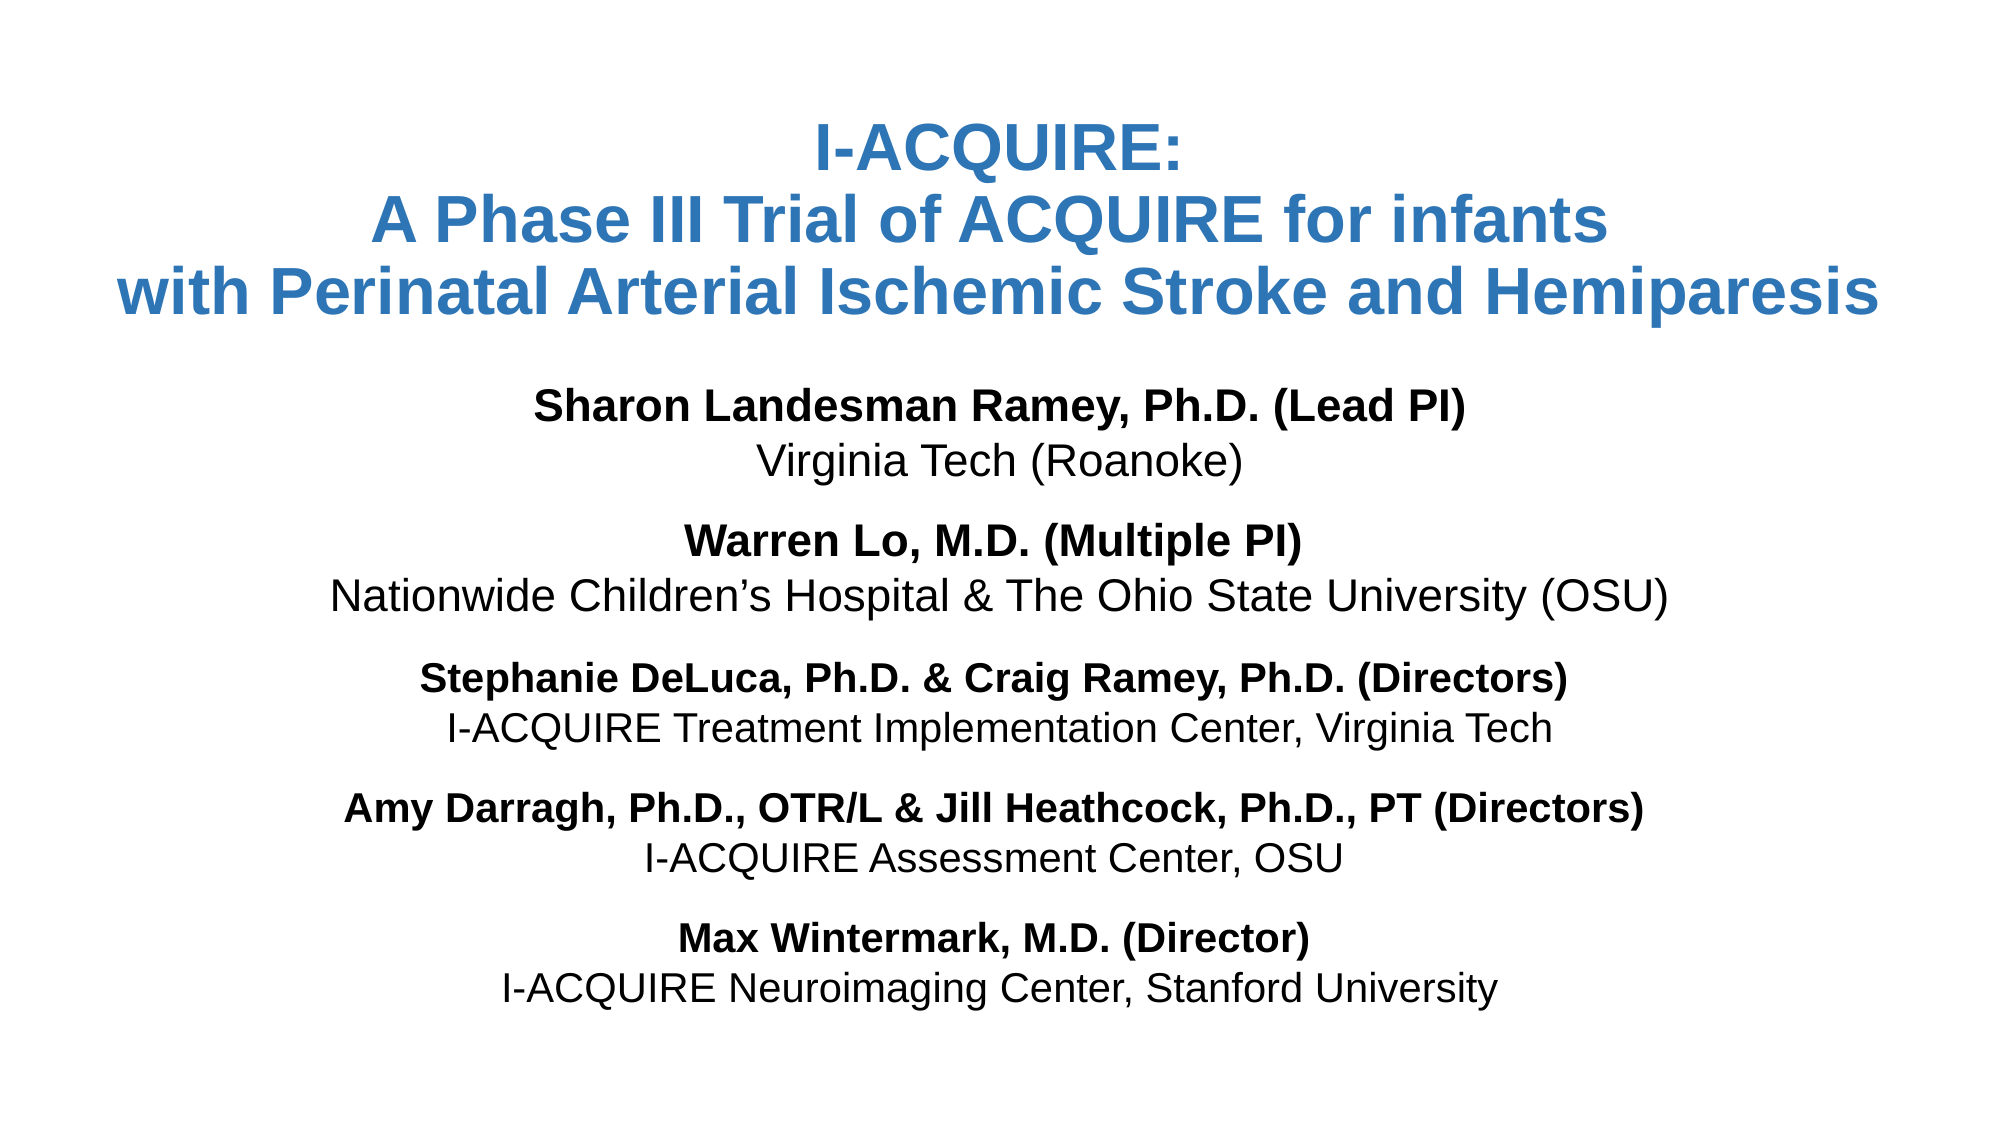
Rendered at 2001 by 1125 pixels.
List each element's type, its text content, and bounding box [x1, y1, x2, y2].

text_box Sharon Landesman Ramey, Ph.D. (Lead PI) Virginia Tech (Roanoke) Warren Lo, M.D. (Multiple PI) Nationwide Children’s Hospital & The Ohio State University (OSU) Stephanie DeLuca, Ph.D. & Craig Ramey, Ph.D. (Directors) I-ACQUIRE Treatment Implementation Center, Virginia Tech Amy Darragh, Ph.D., OTR/L & Jill Heathcock, Ph.D., PT (Directors) I-ACQUIRE Assessment Center, OSU Max Wintermark, M.D. (Director) I-ACQUIRE Neuroimaging Center, Stanford University [13, 343, 1987, 1018]
title I-ACQUIRE: A Phase III Trial of ACQUIRE for infants with Perinatal Arterial Ischemic Stroke and Hemiparesis [0, 0, 2000, 337]
